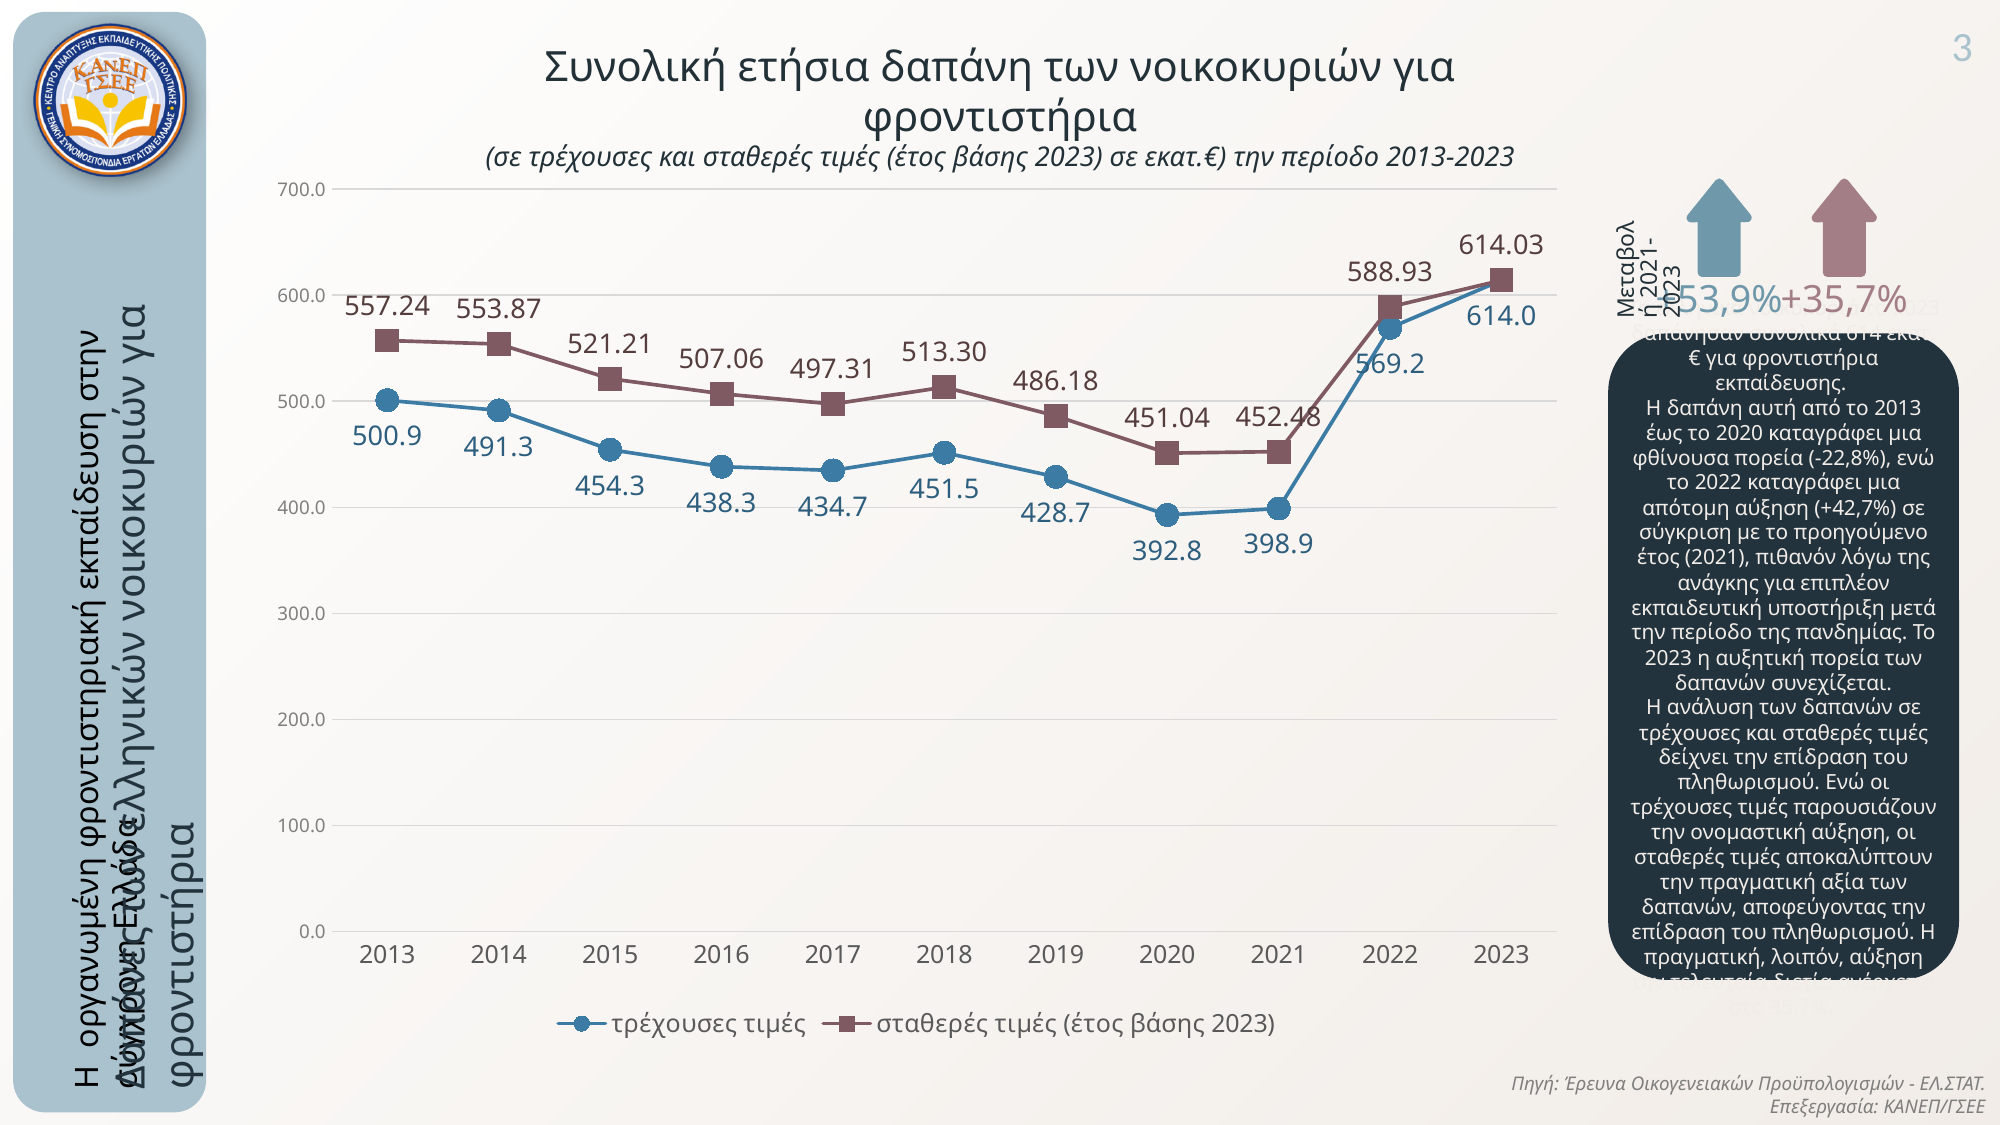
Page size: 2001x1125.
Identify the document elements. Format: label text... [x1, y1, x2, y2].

text_box Μεταβολή 2021-2023 [1608, 192, 1692, 334]
text_box Πηγή: Έρευνα Οικογενειακών Προϋπολογισμών - ΕΛ.ΣΤΑΤ. Επεξεργασία: ΚΑΝΕΠ/ΓΣΕΕ [1282, 1064, 2000, 1125]
text_box Τα ελληνικά νοικοκυριά το 2023 δαπάνησαν συνολικά 614 εκατ. € για φροντιστήρια εκπαίδευσης. Η δαπάνη αυτή από το 2013 έως το 2020 καταγράφει μια φθίνουσα πορεία (-22,8%), ενώ το 2022 καταγράφει μια απότομη αύξηση (+42,7%) σε σύγκριση με το προηγούμενο έτος (2021), πιθανόν λόγω της ανάγκης για επιπλέον εκπαιδευτική υποστήριξη μετά την περίοδο της πανδημίας. To 2023 η αυξητική πορεία των δαπανών συνεχίζεται. Η ανάλυση των δαπανών σε τρέχουσες και σταθερές τιμές δείχνει την επίδραση του πληθωρισμού. Ενώ οι τρέχουσες τιμές παρουσιάζουν την ονομαστική αύξηση, οι σταθερές τιμές αποκαλύπτουν την πραγματική αξία των δαπανών, αποφεύγοντας την επίδραση του πληθωρισμού. Η πραγματική, λοιπόν, αύξηση την τελευταία διετία ανέρχεται στο 35,7%. [1607, 332, 1961, 981]
text_box +35,7% [1751, 267, 1937, 328]
slide_number 3 [1936, 14, 1987, 75]
text_box +53,9% [1692, 267, 1751, 328]
text_box Συνολική ετήσια δαπάνη των νοικοκυριών για φροντιστήρια (σε τρέχουσες και σταθερές τιμές (έτος βάσης 2023) σε εκατ.€) την περίοδο 2013-2023 [421, 32, 1579, 157]
text_box [1692, 181, 1749, 267]
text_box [13, 11, 207, 1113]
chart [250, 157, 1584, 1047]
text_box [1815, 181, 1874, 267]
